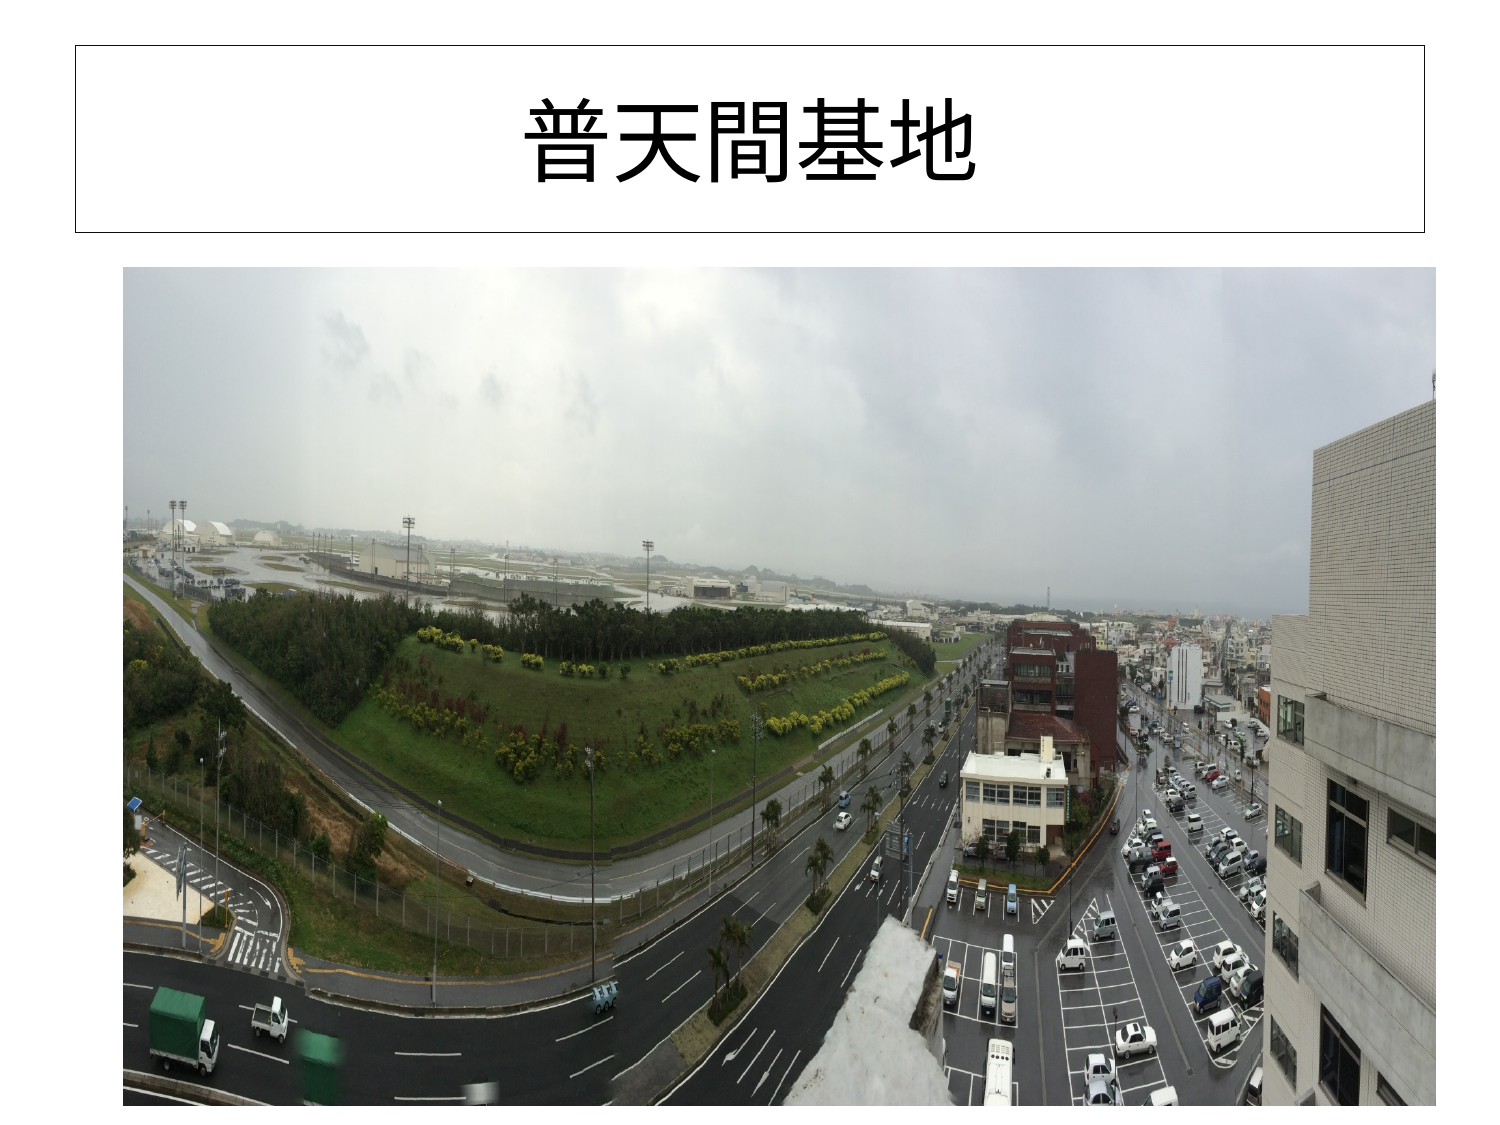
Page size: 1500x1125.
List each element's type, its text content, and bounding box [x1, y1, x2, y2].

title 普天間基地 [75, 45, 1425, 233]
picture [123, 266, 1436, 1107]
